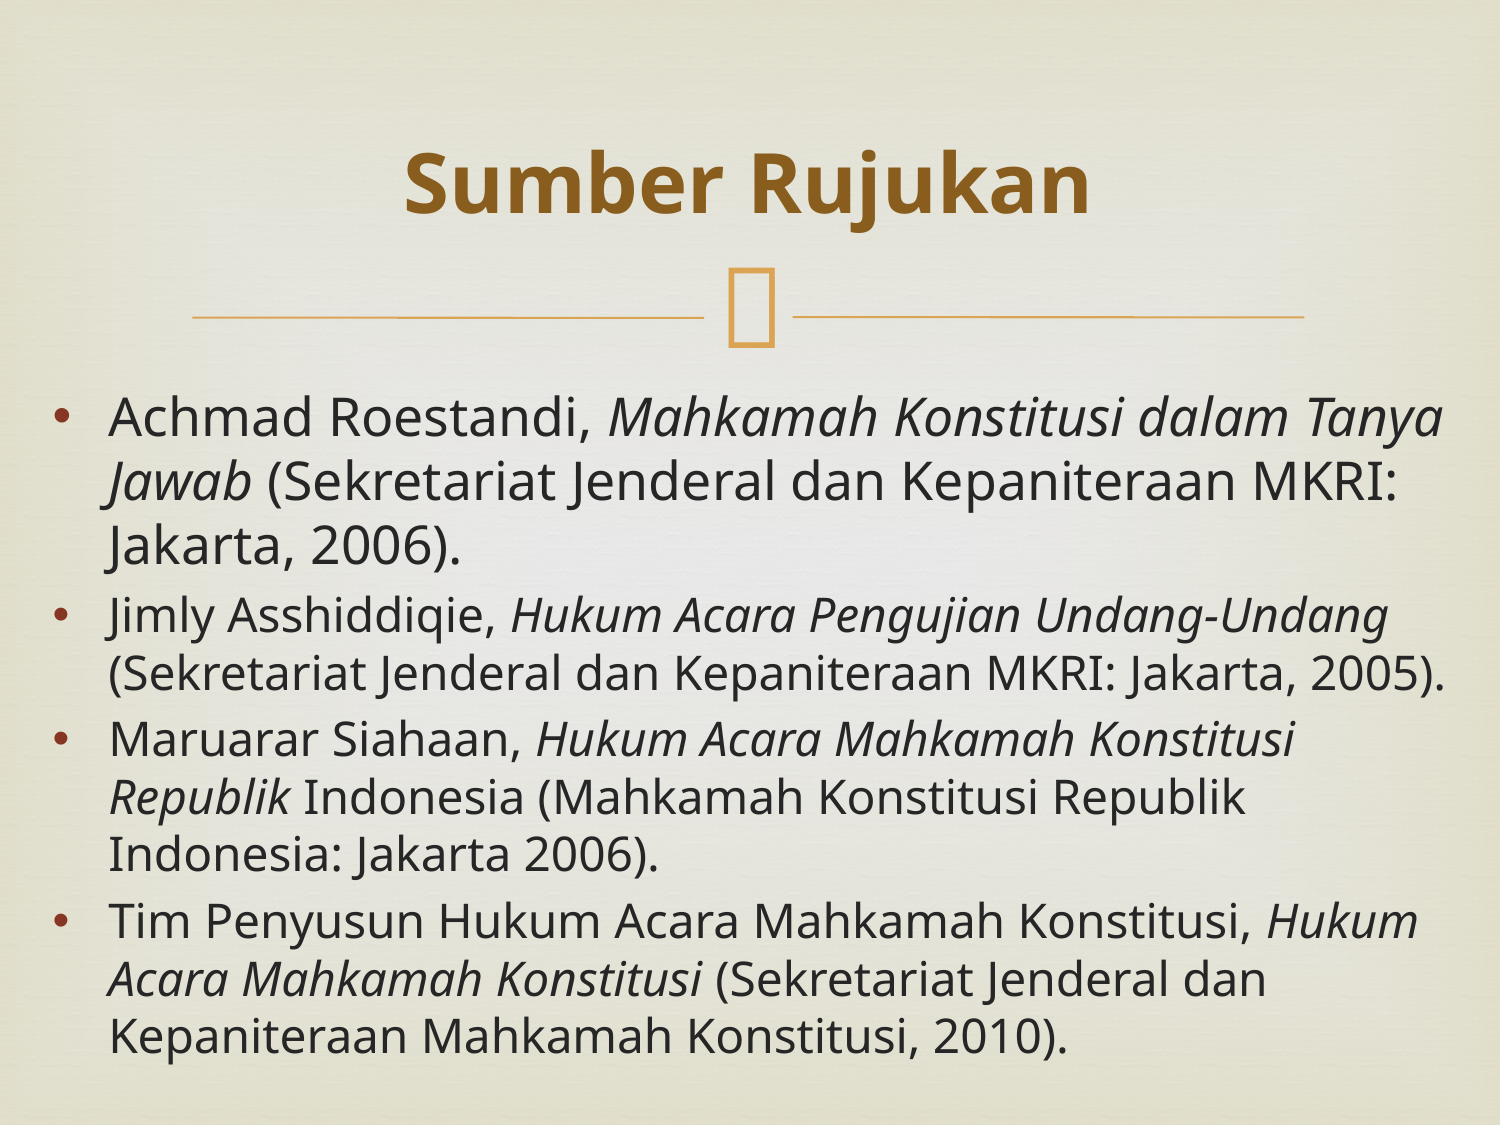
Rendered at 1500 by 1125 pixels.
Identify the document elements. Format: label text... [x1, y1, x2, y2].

list Achmad Roestandi, Mahkamah Konstitusi dalam Tanya Jawab (Sekretariat Jenderal dan Kepaniteraan MKRI: Jakarta, 2006). Jimly Asshiddiqie, Hukum Acara Pengujian Undang-Undang (Sekretariat Jenderal dan Kepaniteraan MKRI: Jakarta, 2005). Maruarar Siahaan, Hukum Acara Mahkamah Konstitusi Republik Indonesia (Mahkamah Konstitusi Republik Indonesia: Jakarta 2006). Tim Penyusun Hukum Acara Mahkamah Konstitusi, Hukum Acara Mahkamah Konstitusi (Sekretariat Jenderal dan Kepaniteraan Mahkamah Konstitusi, 2010). [37, 375, 1463, 1100]
title Sumber Rujukan [112, 93, 1386, 267]
